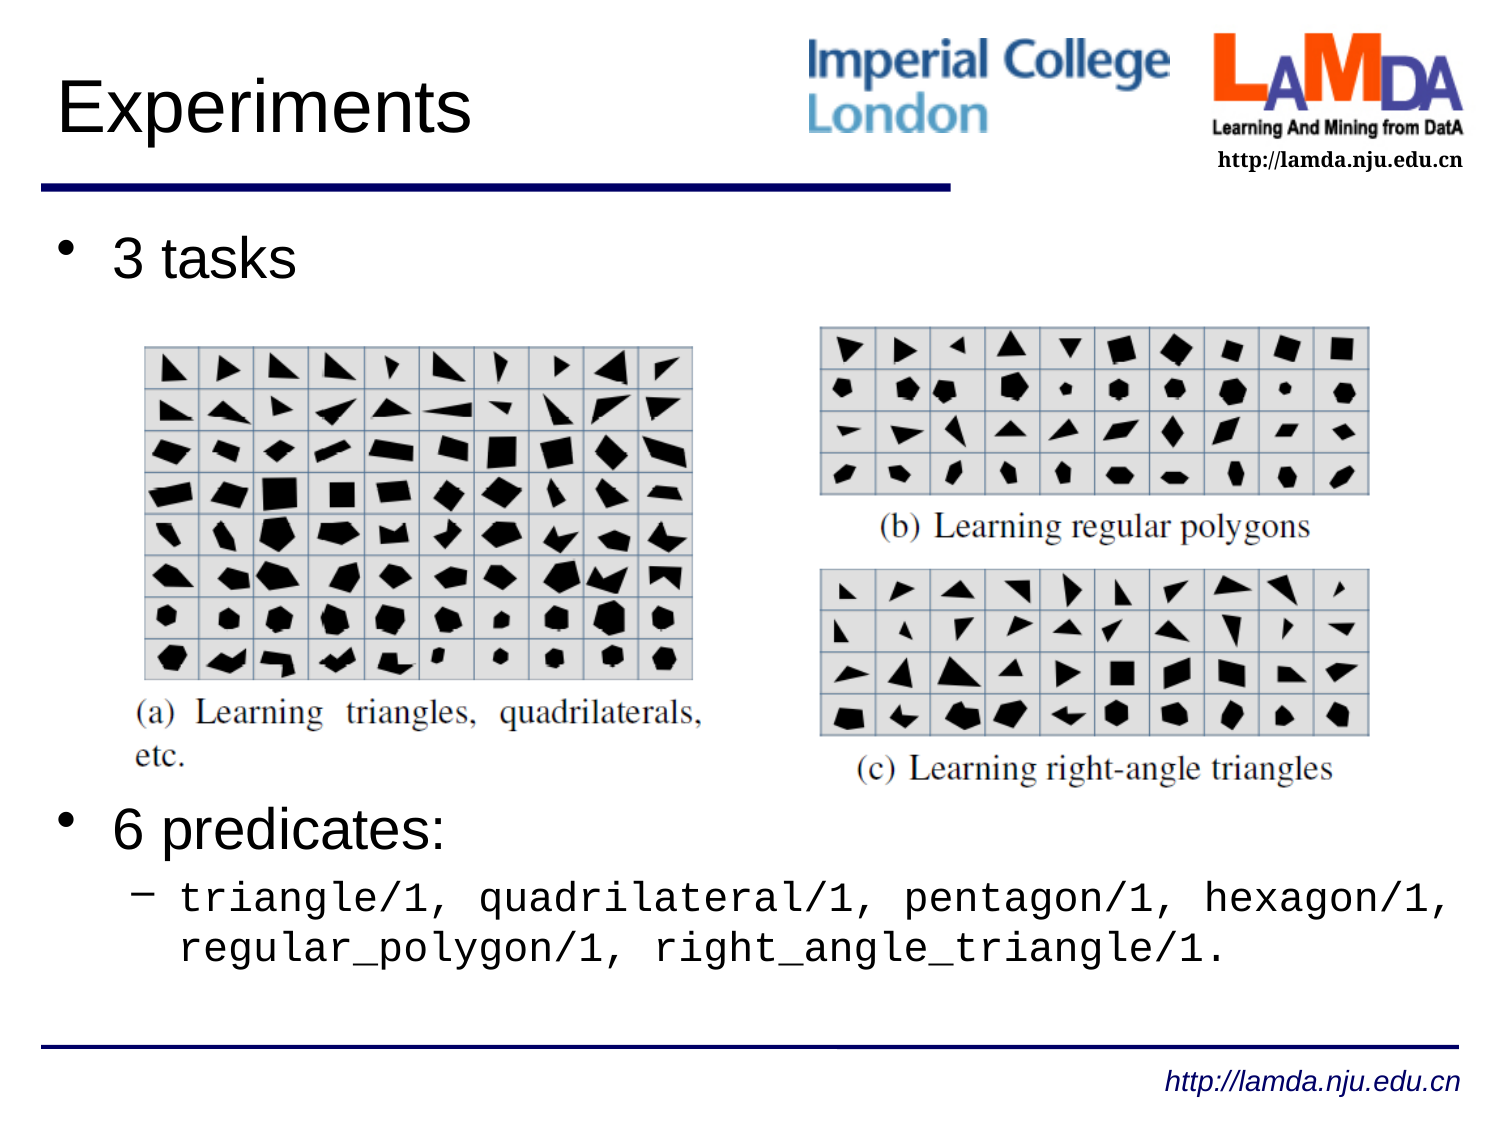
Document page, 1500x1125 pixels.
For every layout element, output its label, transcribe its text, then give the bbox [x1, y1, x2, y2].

picture [100, 290, 1410, 823]
picture [1200, 24, 1480, 158]
list 3 tasks 6 predicates: triangle/1, quadrilateral/1, pentagon/1, hexagon/1, regular_polygon/1, right_angle_triangle/1. [41, 212, 1475, 1040]
picture [808, 37, 1171, 133]
title Experiments [40, 42, 1058, 163]
